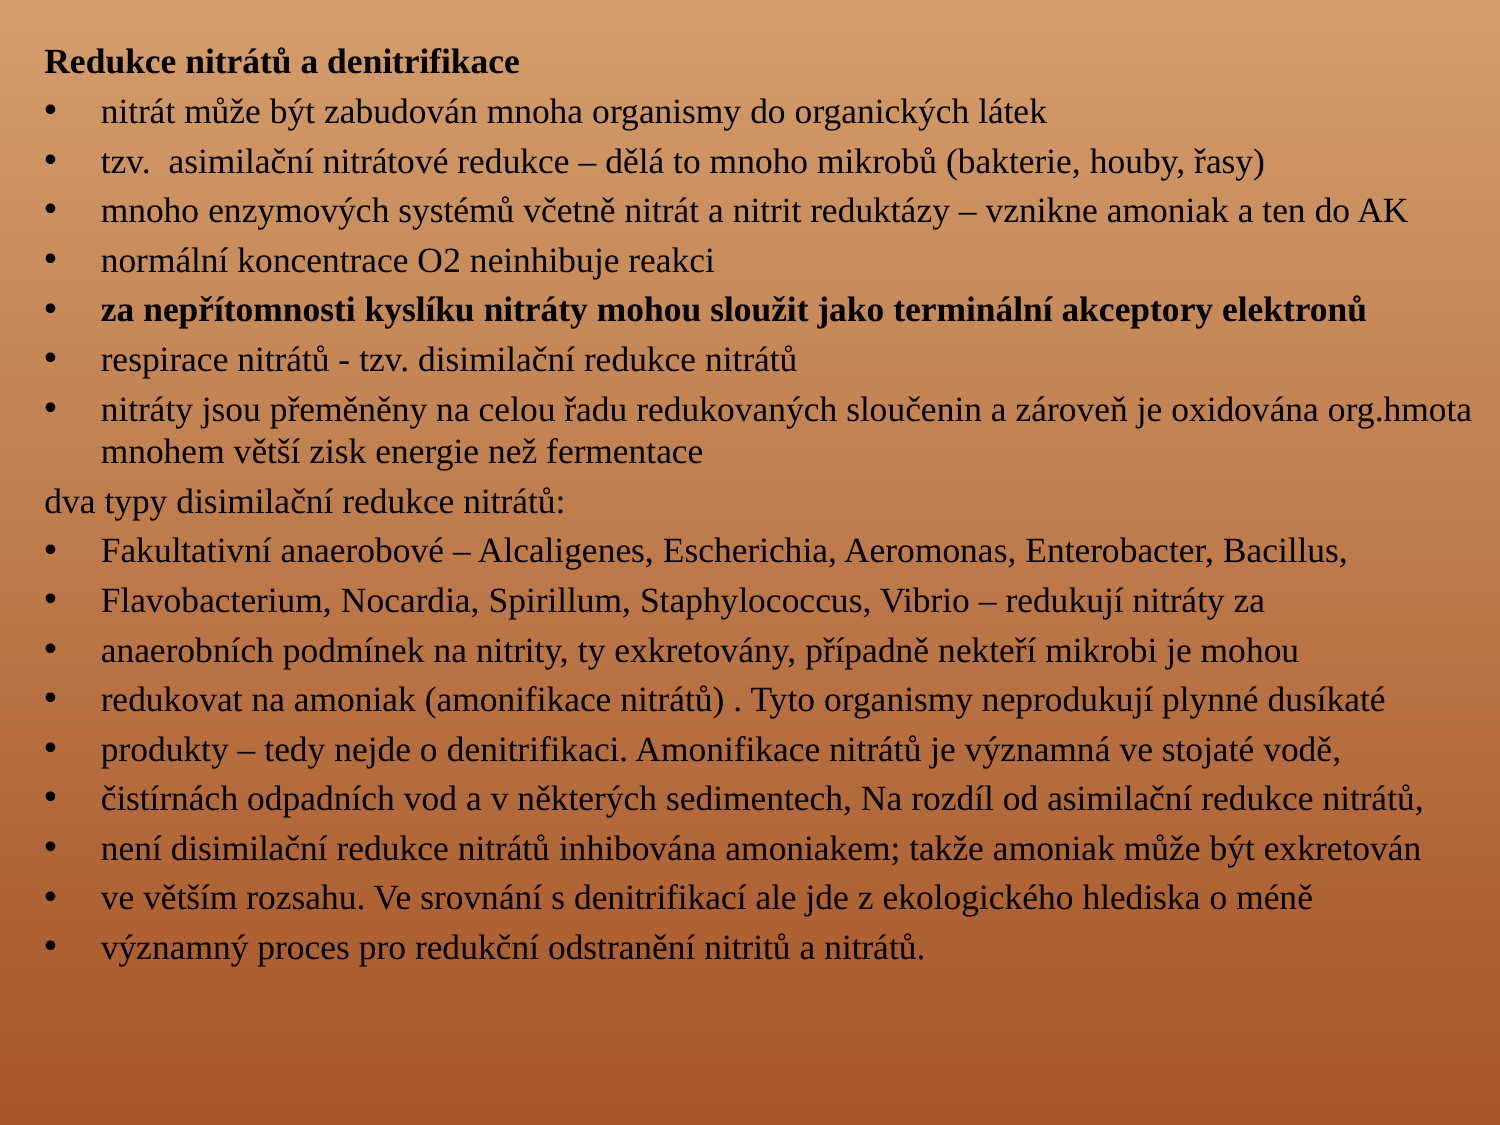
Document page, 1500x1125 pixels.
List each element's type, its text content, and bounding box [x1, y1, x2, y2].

list Redukce nitrátů a denitrifikace nitrát může být zabudován mnoha organismy do organických látek tzv. asimilační nitrátové redukce – dělá to mnoho mikrobů (bakterie, houby, řasy) mnoho enzymových systémů včetně nitrát a nitrit reduktázy – vznikne amoniak a ten do AK normální koncentrace O2 neinhibuje reakci za nepřítomnosti kyslíku nitráty mohou sloužit jako terminální akceptory elektronů respirace nitrátů - tzv. disimilační redukce nitrátů nitráty jsou přeměněny na celou řadu redukovaných sloučenin a zároveň je oxidována org.hmota mnohem větší zisk energie než fermentace dva typy disimilační redukce nitrátů: Fakultativní anaerobové – Alcaligenes, Escherichia, Aeromonas, Enterobacter, Bacillus, Flavobacterium, Nocardia, Spirillum, Staphylococcus, Vibrio – redukují nitráty za anaerobních podmínek na nitrity, ty exkretovány, případně nekteří mikrobi je mohou redukovat na amoniak (amonifikace nitrátů) . Tyto organismy neprodukují plynné dusíkaté produkty – tedy nejde o denitrifikaci. Amonifikace nitrátů je významná ve stojaté vodě, čistírnách odpadních vod a v některých sedimentech, Na rozdíl od asimilační redukce nitrátů, není disimilační redukce nitrátů inhibována amoniakem; takže amoniak může být exkretován ve větším rozsahu. Ve srovnání s denitrifikací ale jde z ekologického hlediska o méně významný proces pro redukční odstranění nitritů a nitrátů. [29, 30, 1500, 1066]
